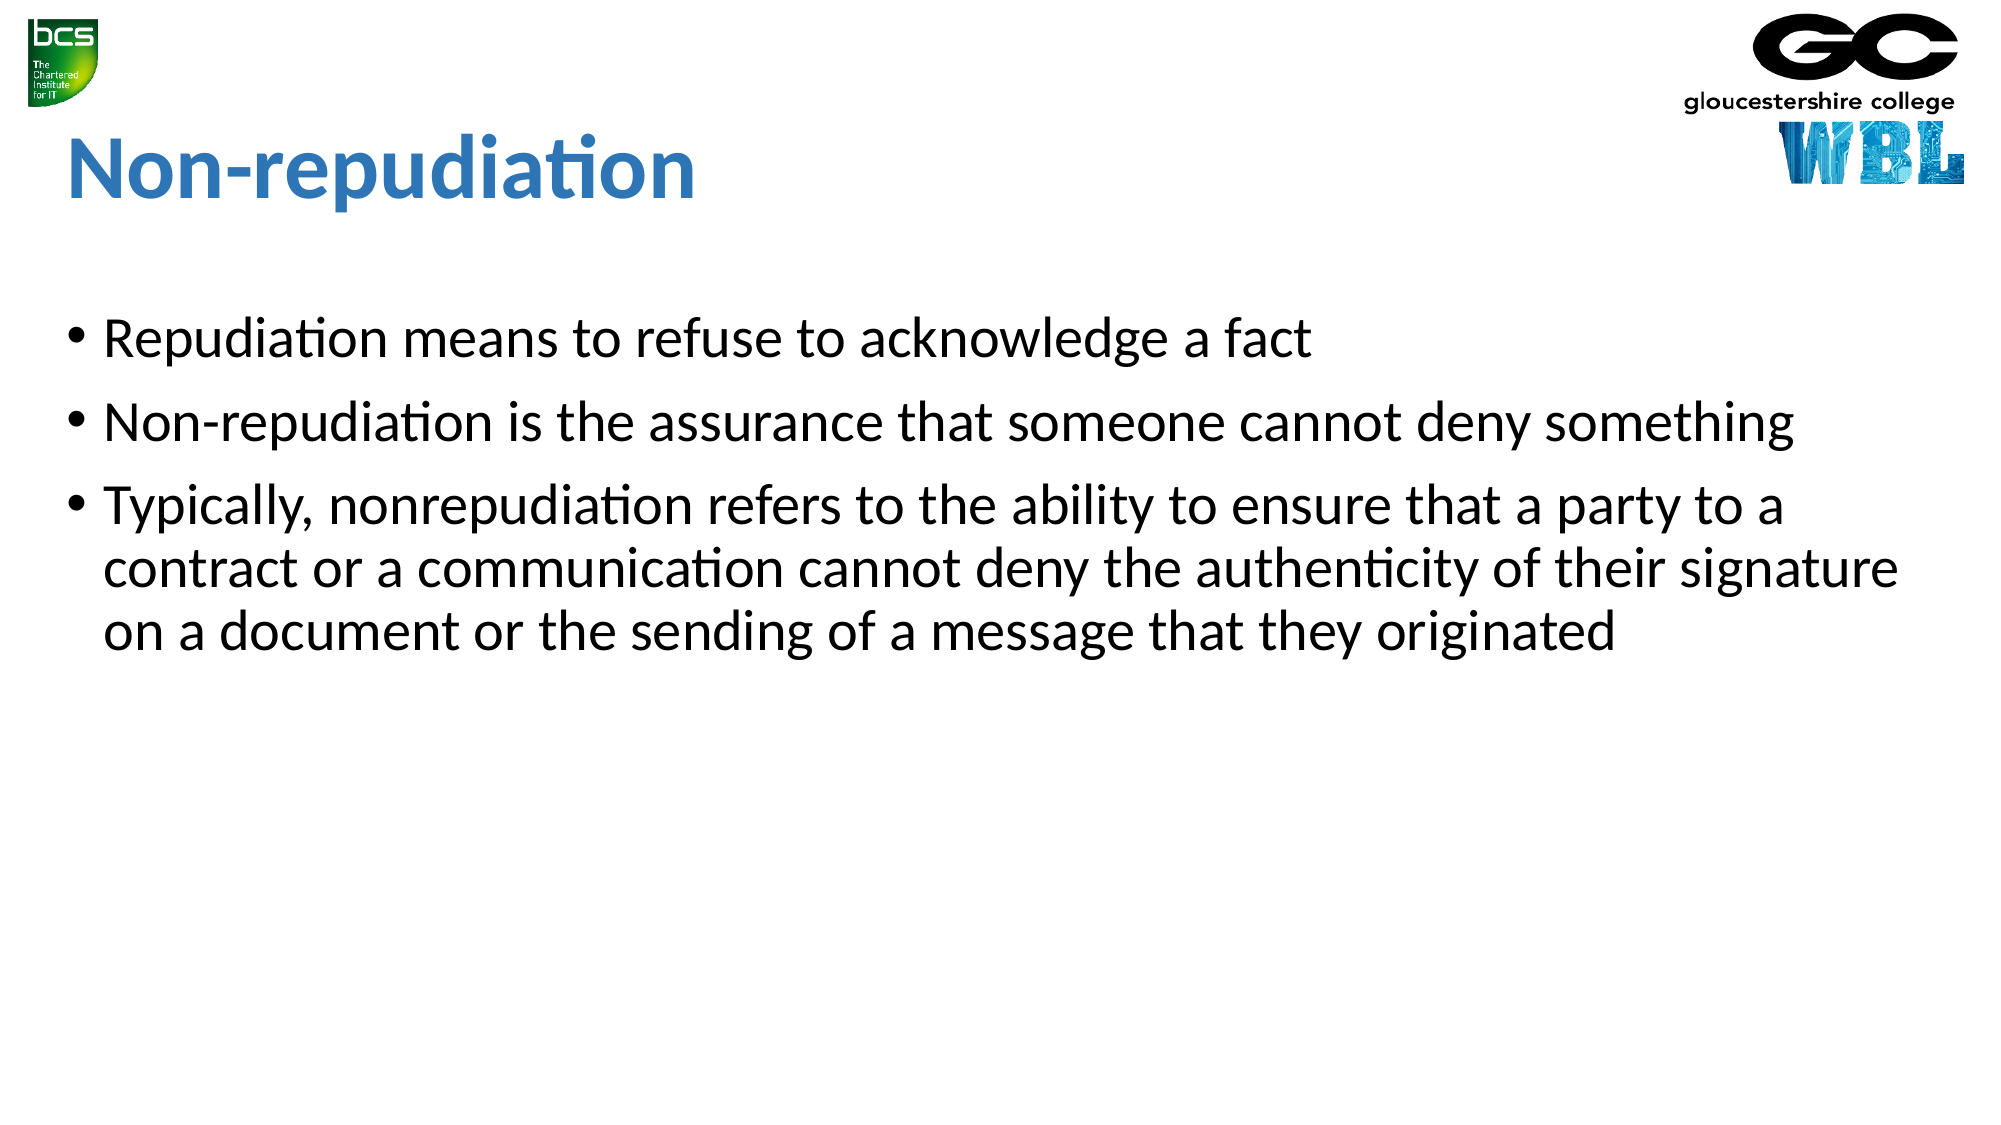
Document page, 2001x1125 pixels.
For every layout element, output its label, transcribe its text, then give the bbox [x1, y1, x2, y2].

picture [1674, 5, 1964, 155]
title Non-repudiation [51, 59, 1953, 278]
picture [28, 19, 98, 107]
picture [1953, 163, 1959, 172]
list Repudiation means to refuse to acknowledge a fact Non-repudiation is the assurance that someone cannot deny something Typically, nonrepudiation refers to the ability to ensure that a party to a contract or a communication cannot deny the authenticity of their signature on a document or the sending of a message that they originated [51, 299, 1953, 1110]
